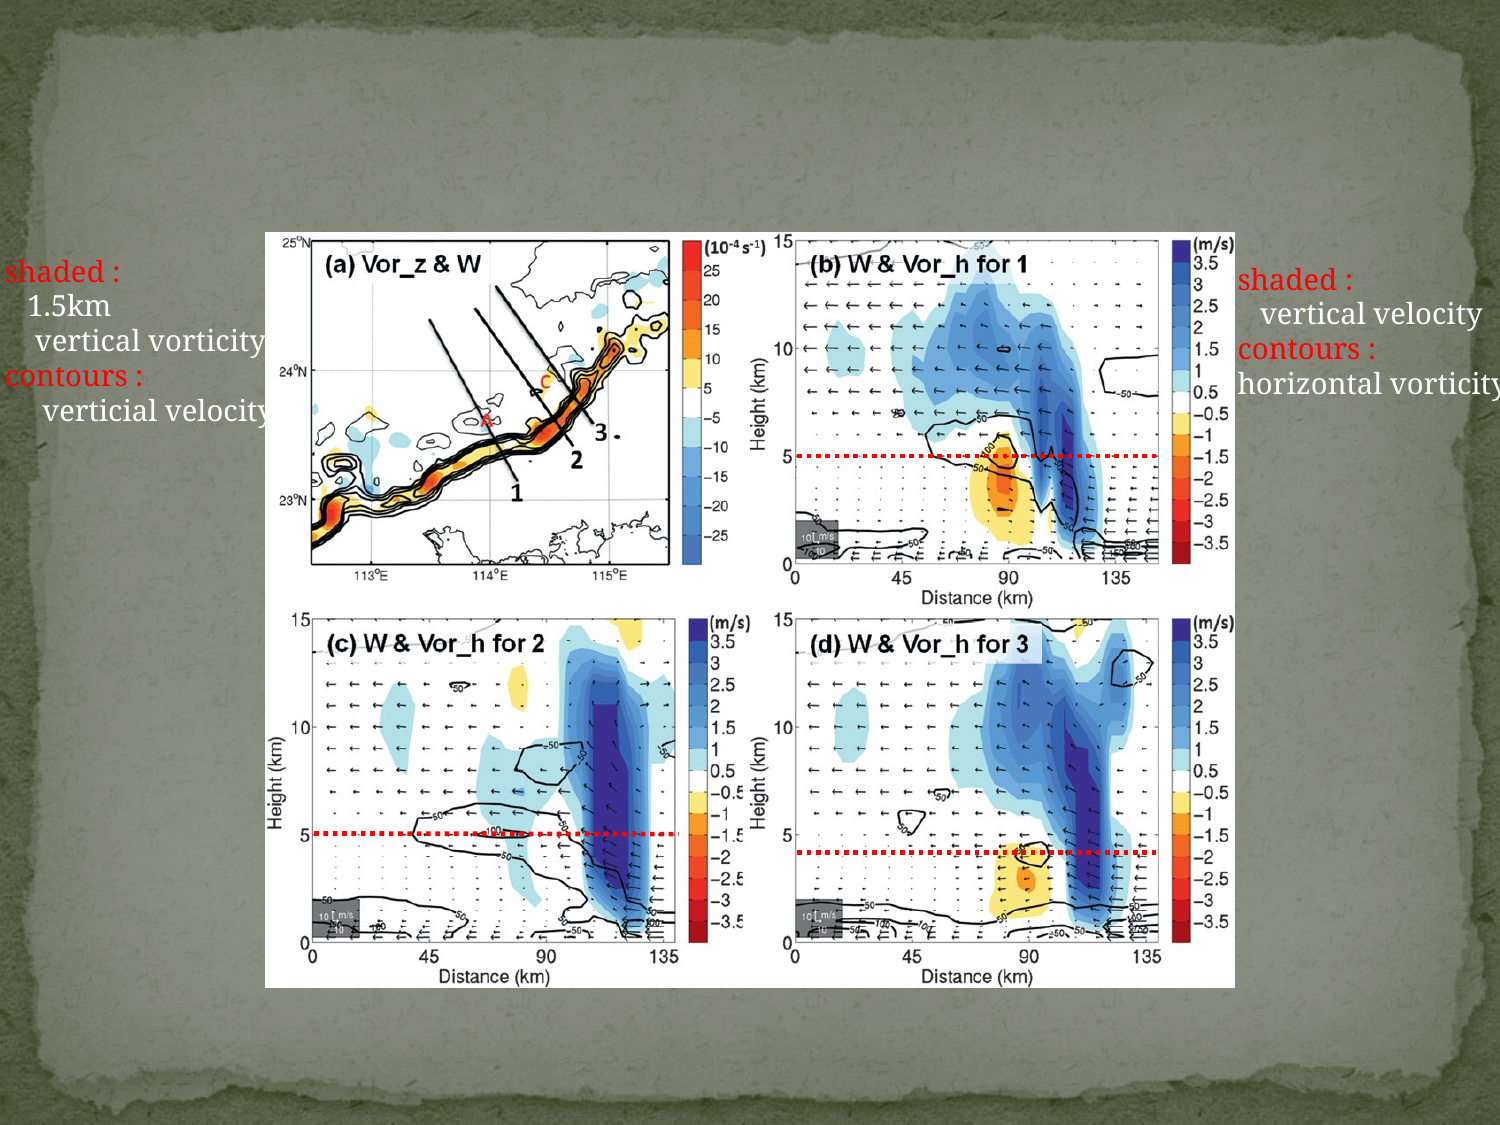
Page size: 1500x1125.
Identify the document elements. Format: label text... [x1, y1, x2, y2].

picture [265, 232, 1235, 988]
text_box shaded : 1.5km vertical vorticity contours : verticial velocity [0, 245, 254, 435]
text_box shaded : vertical velocity contours : horizontal vorticity [1245, 253, 1500, 408]
